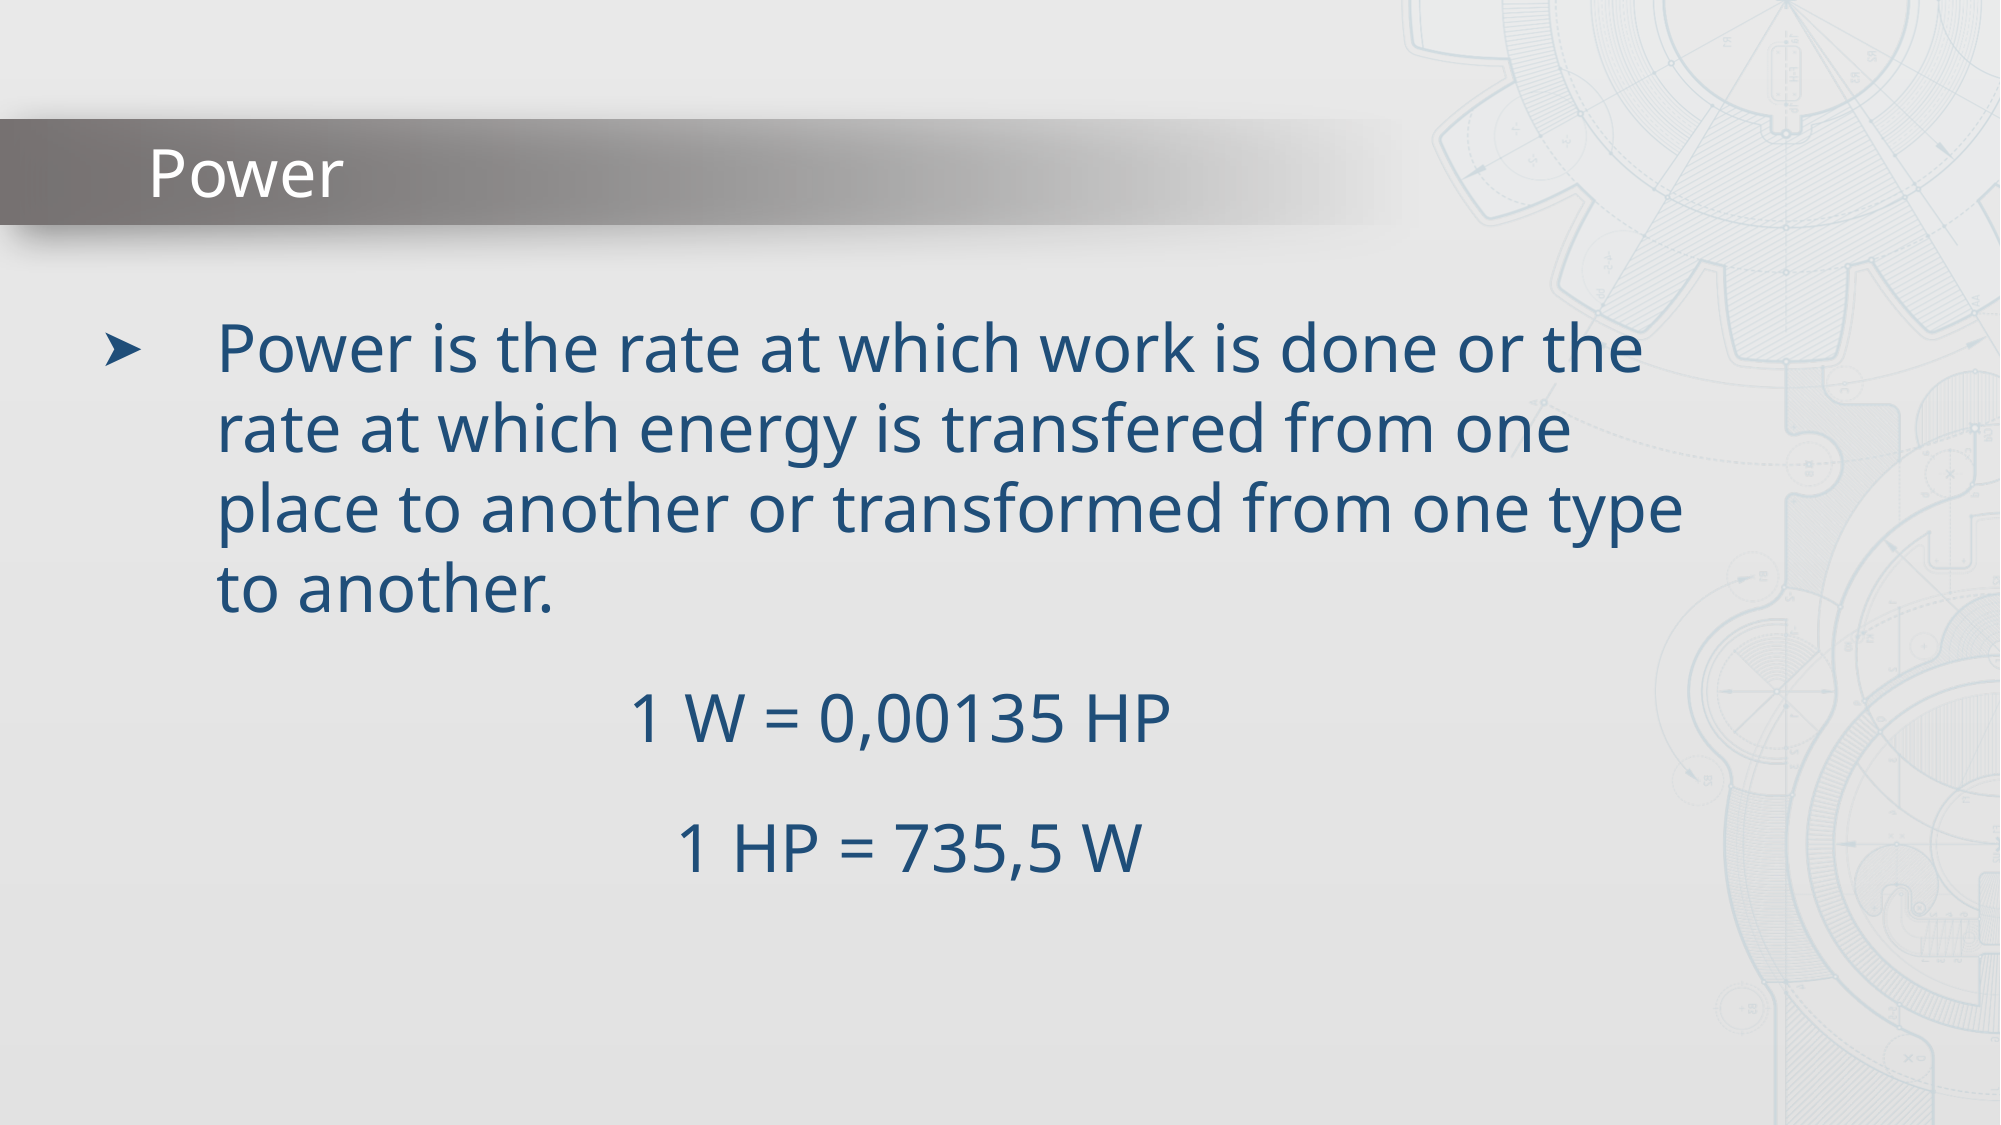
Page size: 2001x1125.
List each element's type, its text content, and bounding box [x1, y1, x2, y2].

title Power [0, 119, 1404, 225]
list Power is the rate at which work is done or the rate at which energy is transfered from one place to another or transformed from one type to another. 1 W = 0,00135 HP 1 HP = 735,5 W [84, 298, 1736, 935]
